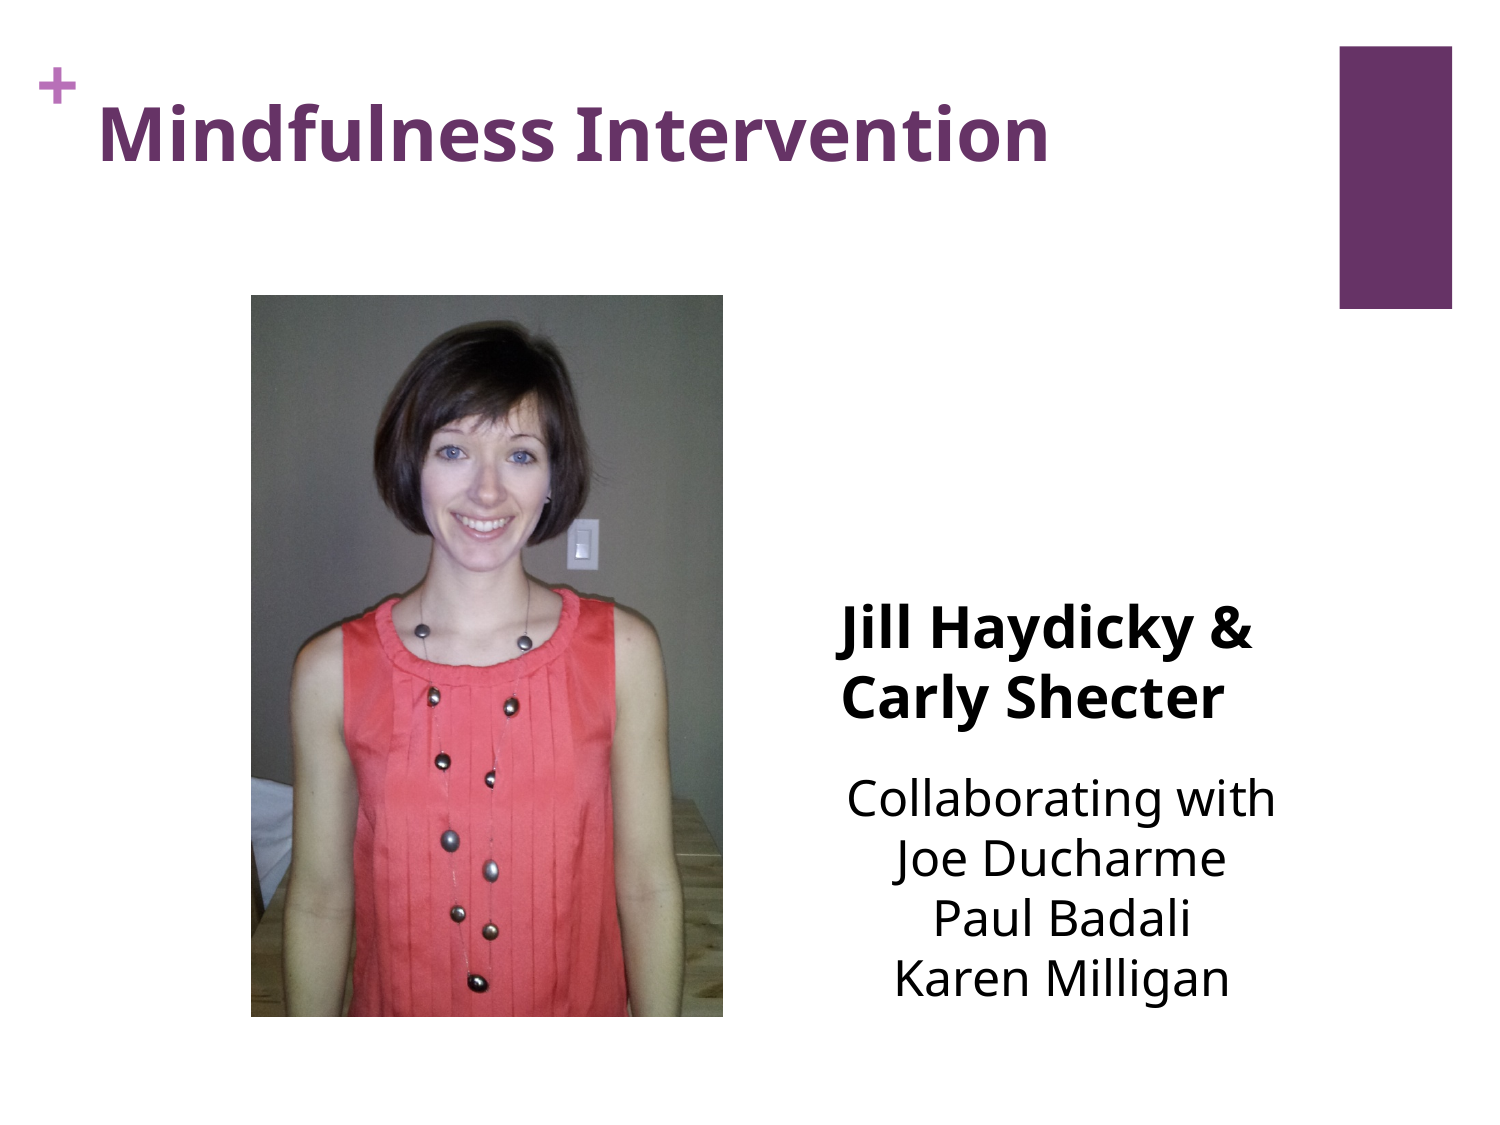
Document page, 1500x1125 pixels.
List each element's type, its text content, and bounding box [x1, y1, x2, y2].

text_box Jill Haydicky & Carly Shecter [825, 582, 1301, 738]
title Mindfulness Intervention [81, 79, 1322, 263]
text_box Collaborating with Joe Ducharme Paul Badali Karen Milligan [803, 759, 1322, 1014]
picture [250, 295, 724, 1018]
